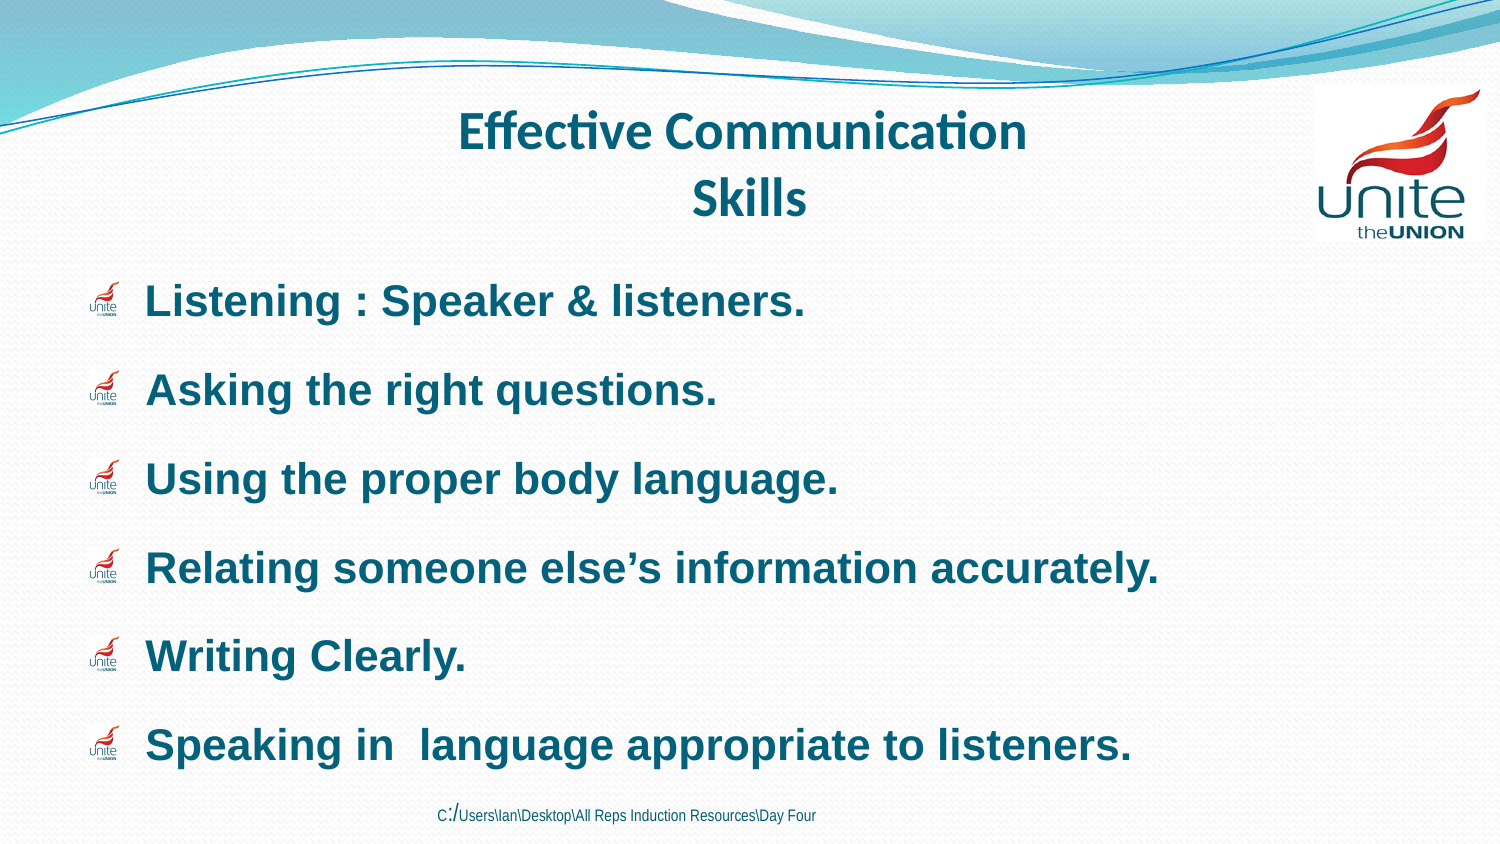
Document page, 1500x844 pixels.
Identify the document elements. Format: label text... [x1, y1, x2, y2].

picture [89, 280, 120, 317]
footer C:/Users\Ian\Desktop\All Reps Induction Resources\Day Four [437, 782, 988, 827]
picture [89, 724, 120, 761]
list Listening : Speaker & listeners. Asking the right questions. Using the proper body language. Relating someone else’s information accurately. Writing Clearly. Speaking in language appropriate to listeners. [75, 238, 1425, 779]
picture [89, 547, 120, 584]
picture [89, 635, 120, 672]
title Effective Communication Skills [75, 86, 1312, 228]
picture [89, 369, 120, 406]
picture [1314, 84, 1487, 243]
picture [89, 458, 120, 495]
